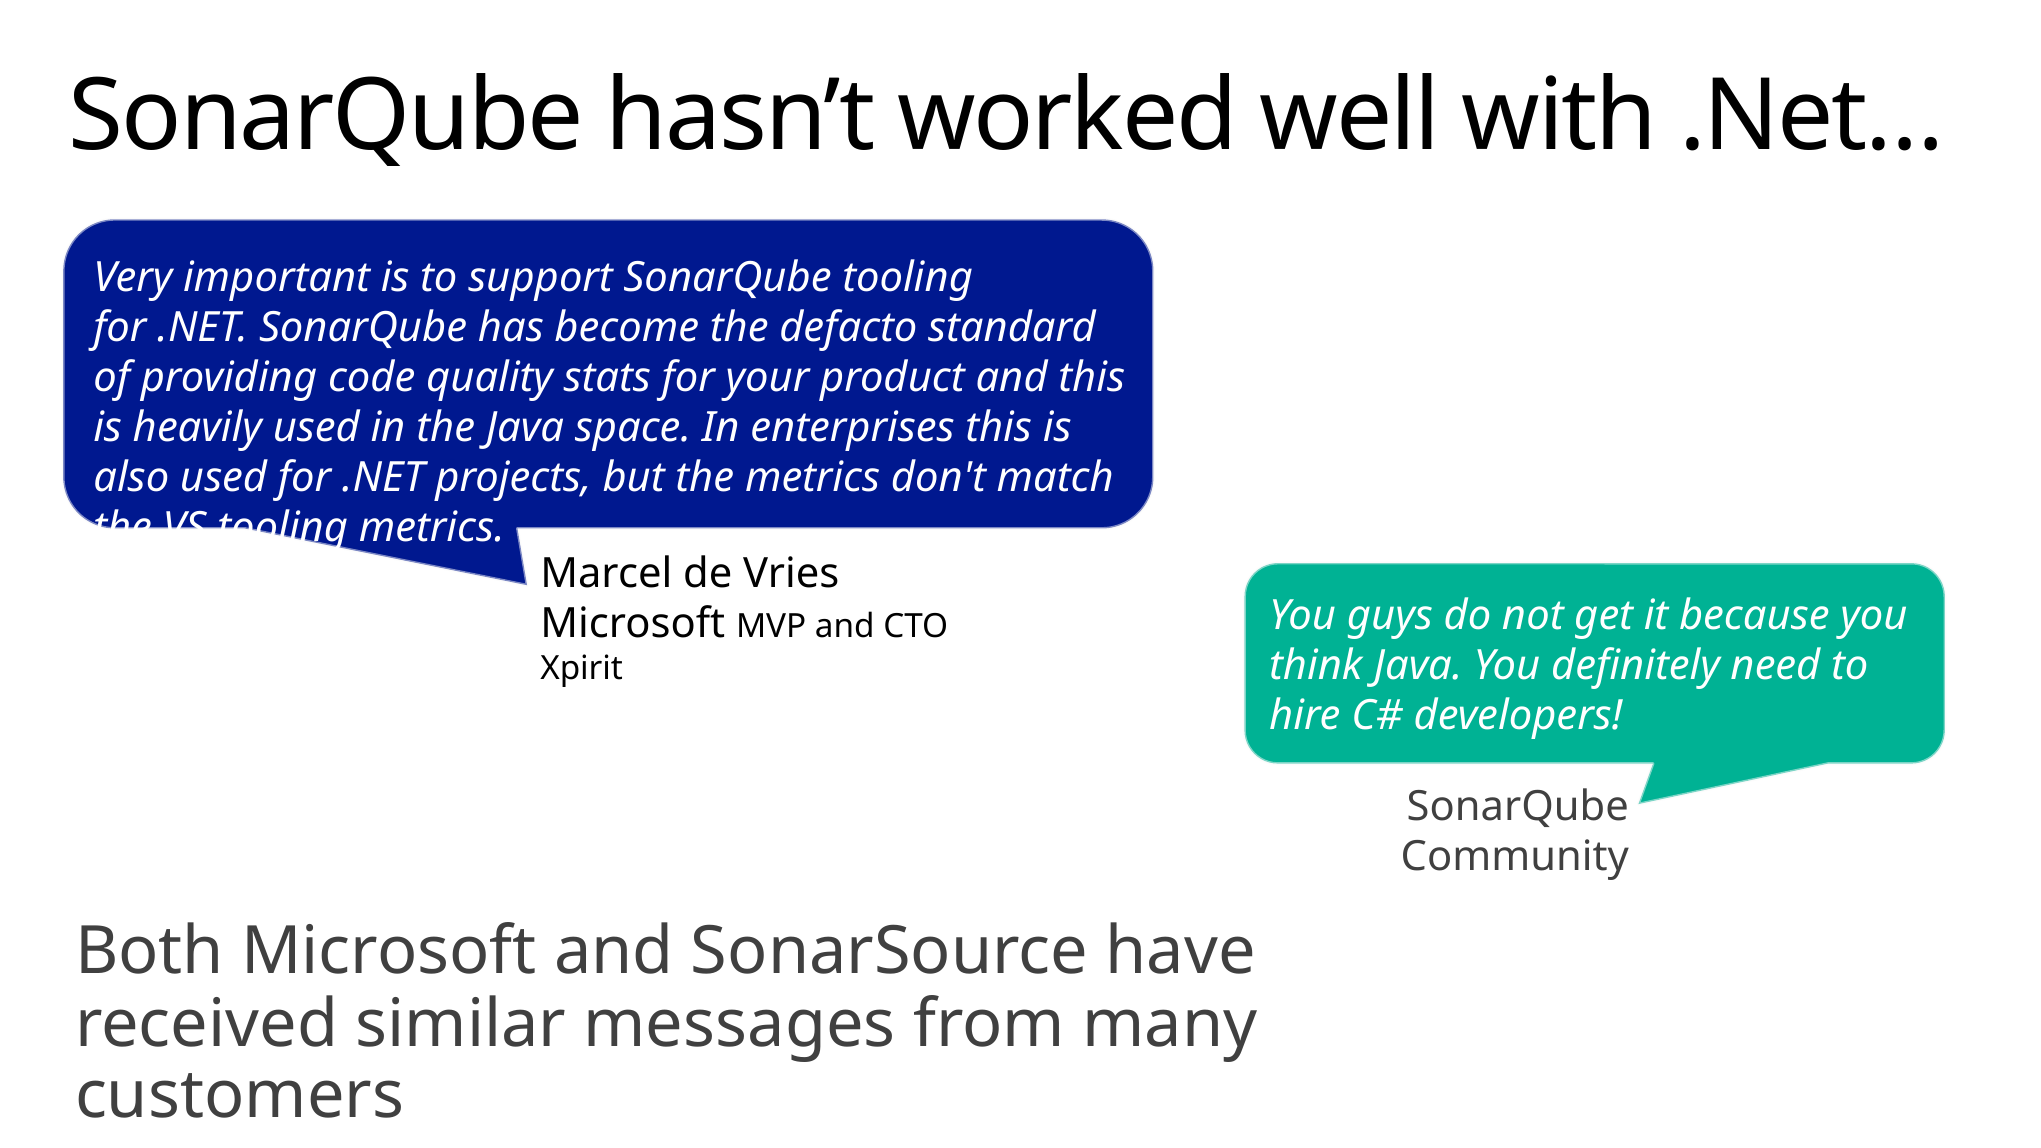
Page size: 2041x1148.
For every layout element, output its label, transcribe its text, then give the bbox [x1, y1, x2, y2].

text_box You guys do not get it because you think Java. You definitely need to hire C# developers! [1242, 561, 1947, 806]
title SonarQube hasn’t worked well with .Net… [45, 48, 1996, 199]
text_box SonarQube Community [1188, 771, 1644, 887]
text_box Marcel de Vries Microsoft MVP and CTO Xpirit [525, 538, 1034, 694]
text_box Very important is to support SonarQube tooling for .NET. SonarQube has become the defacto standard of providing code quality stats for your product and this is heavily used in the Java space. In enterprises this is also used for .NET projects, but the metrics don't match the VS tooling metrics. [61, 217, 1155, 587]
text_box Both Microsoft and SonarSource have received similar messages from many customers [45, 892, 1424, 1148]
